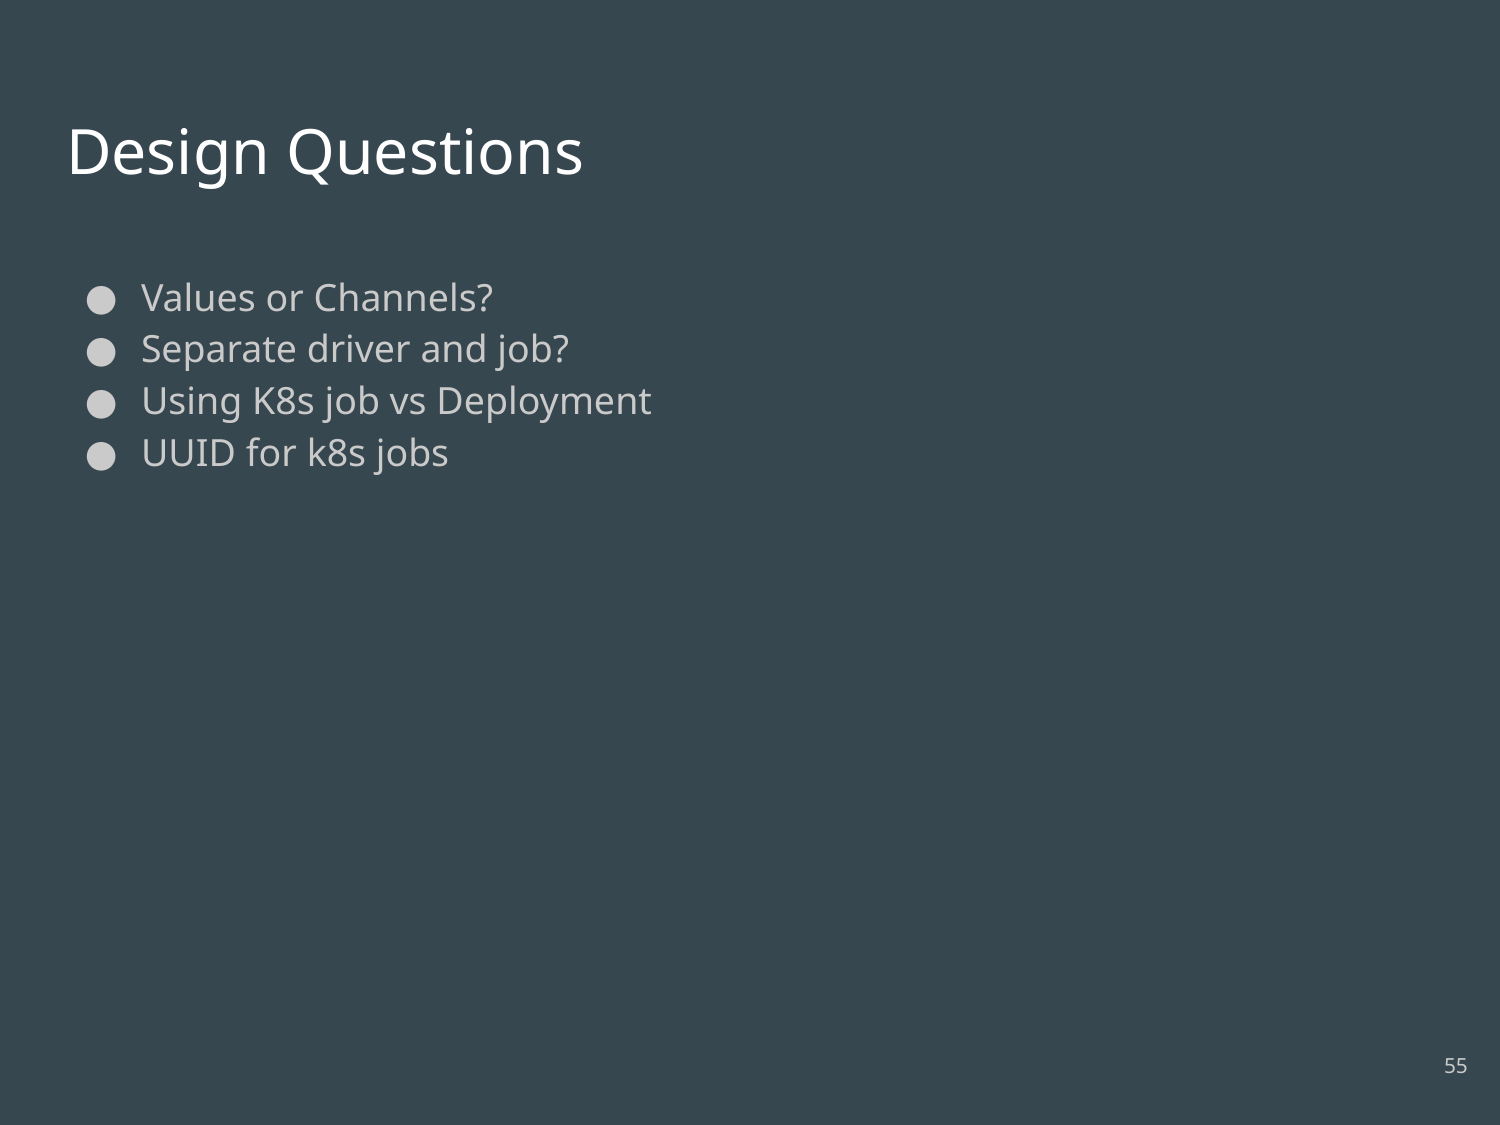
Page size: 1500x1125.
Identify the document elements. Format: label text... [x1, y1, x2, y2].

slide_number 55 [1392, 1023, 1483, 1110]
list Values or Channels? Separate driver and job? Using K8s job vs Deployment UUID for k8s jobs [51, 252, 1449, 1000]
title Design Questions [51, 97, 1449, 223]
